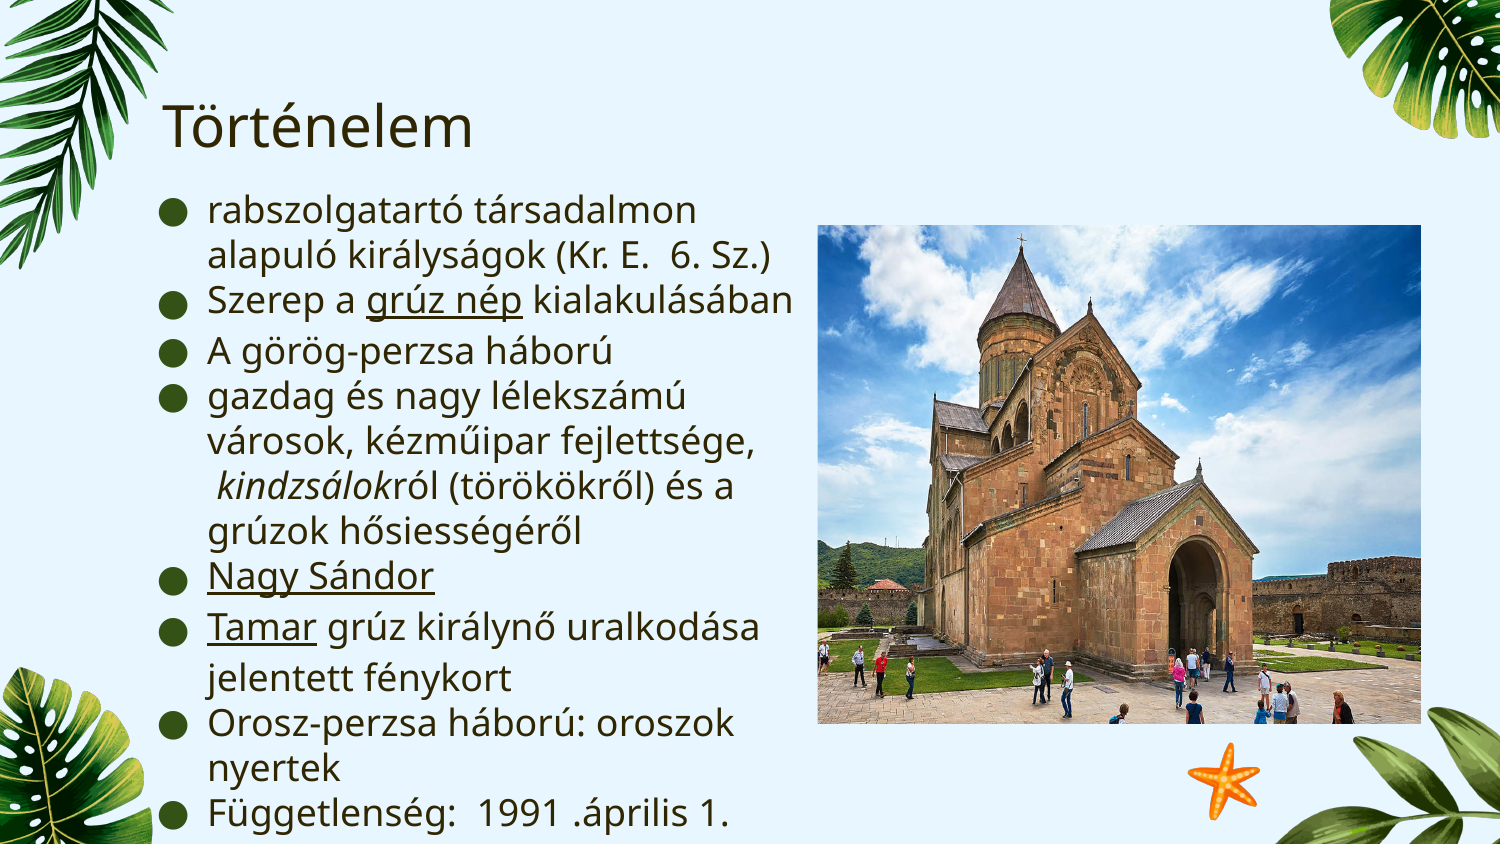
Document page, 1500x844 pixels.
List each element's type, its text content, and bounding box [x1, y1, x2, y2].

picture [0, 0, 228, 291]
picture [0, 656, 200, 844]
picture [817, 224, 1500, 844]
title Történelem [147, 73, 818, 161]
picture [1179, 735, 1269, 828]
list rabszolgatartó társadalmon alapuló királyságok (Kr. E. 6. Sz.) Szerep a grúz nép kialakulásában A görög-perzsa háború gazdag és nagy lélekszámú városok, kézműipar fejlettsége, kindzsálokról (törökökről) és a grúzok hősiességéről Nagy Sándor Tamar grúz királynő uralkodása jelentett fénykort Orosz-perzsa háború: oroszok nyertek Függetlenség: 1991 .április 1. [116, 170, 827, 746]
picture [1328, 0, 1500, 139]
